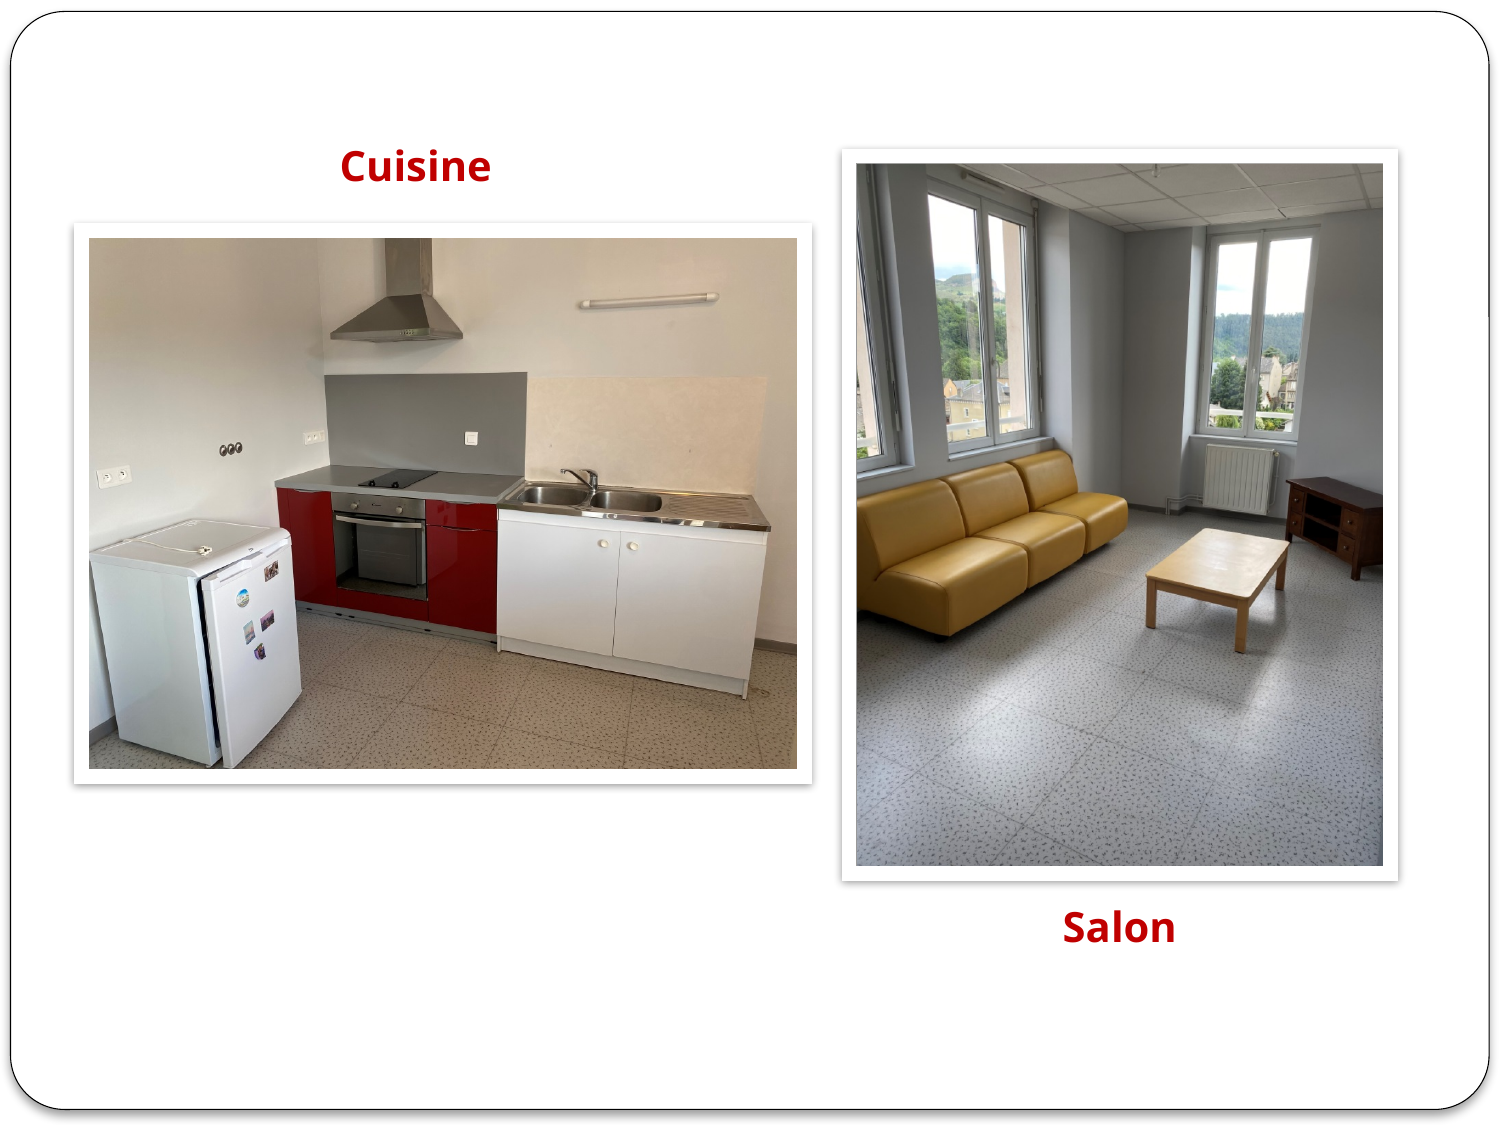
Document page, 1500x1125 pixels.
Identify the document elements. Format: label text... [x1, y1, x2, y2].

text_box Salon [989, 822, 1250, 967]
picture [768, 164, 1472, 866]
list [88, 237, 798, 770]
title Cuisine [324, 121, 609, 206]
